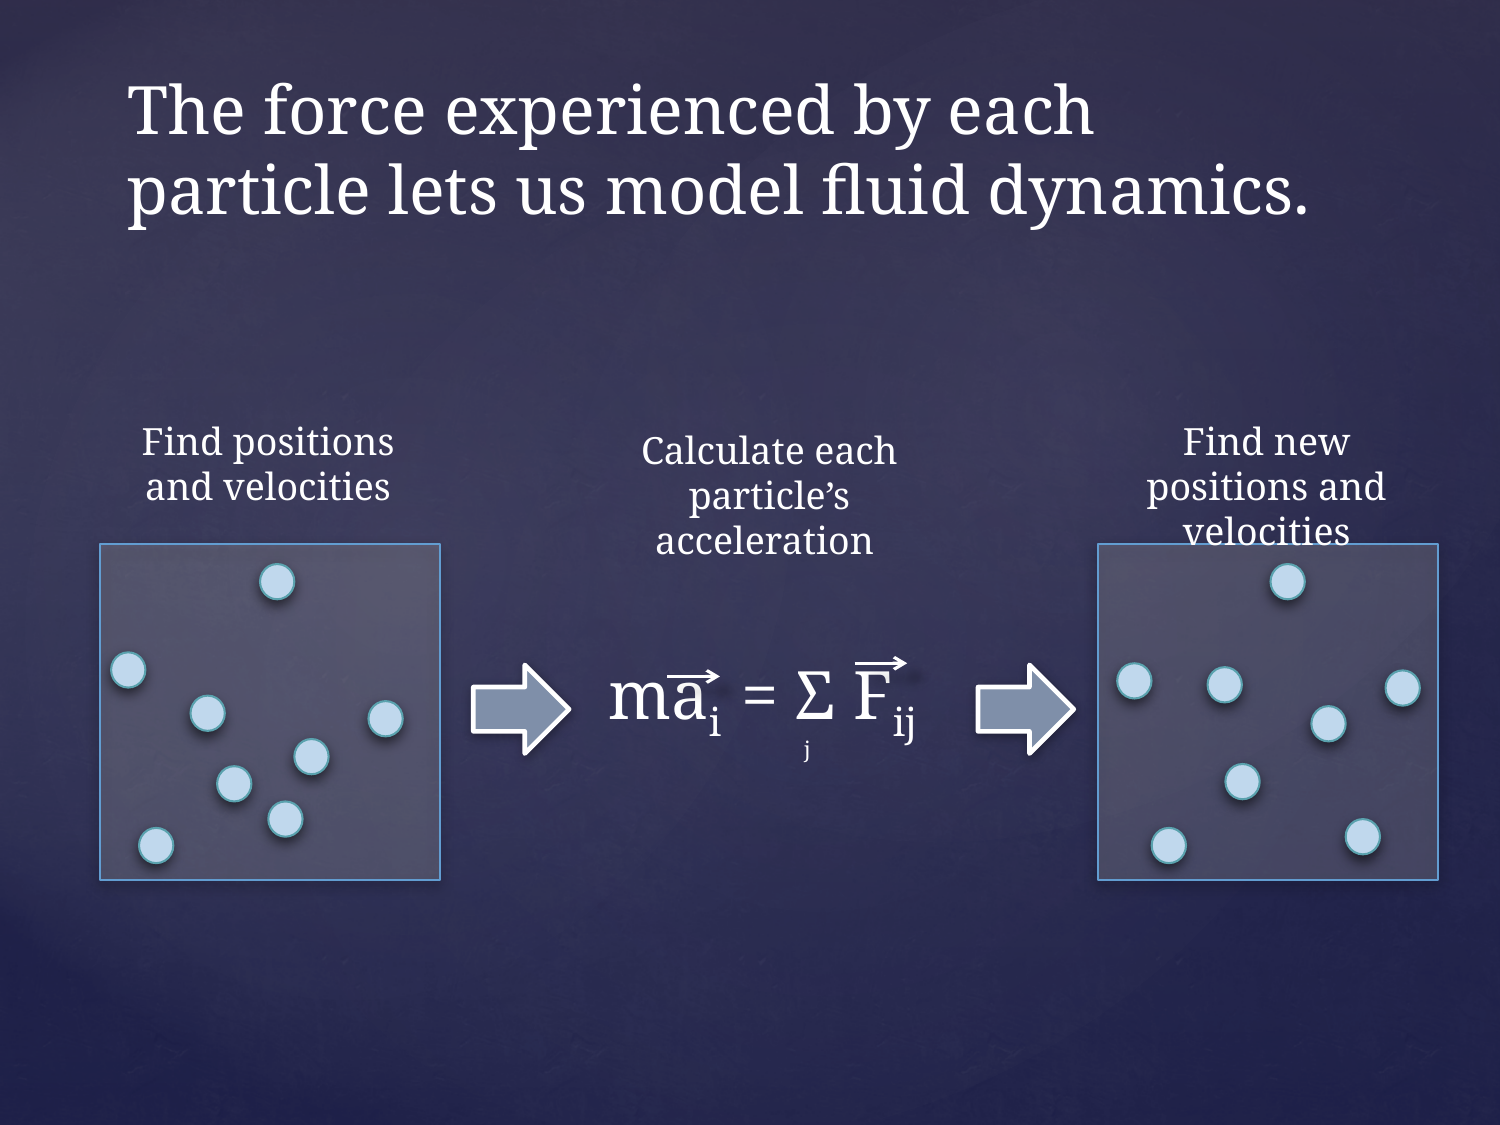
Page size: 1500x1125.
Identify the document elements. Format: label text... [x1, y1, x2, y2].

text_box [470, 662, 558, 756]
text_box [982, 662, 1077, 756]
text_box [1088, 409, 1445, 881]
title The force experienced by each particle lets us model fluid dynamics. [112, 85, 1350, 236]
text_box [568, 419, 971, 770]
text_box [90, 410, 447, 881]
